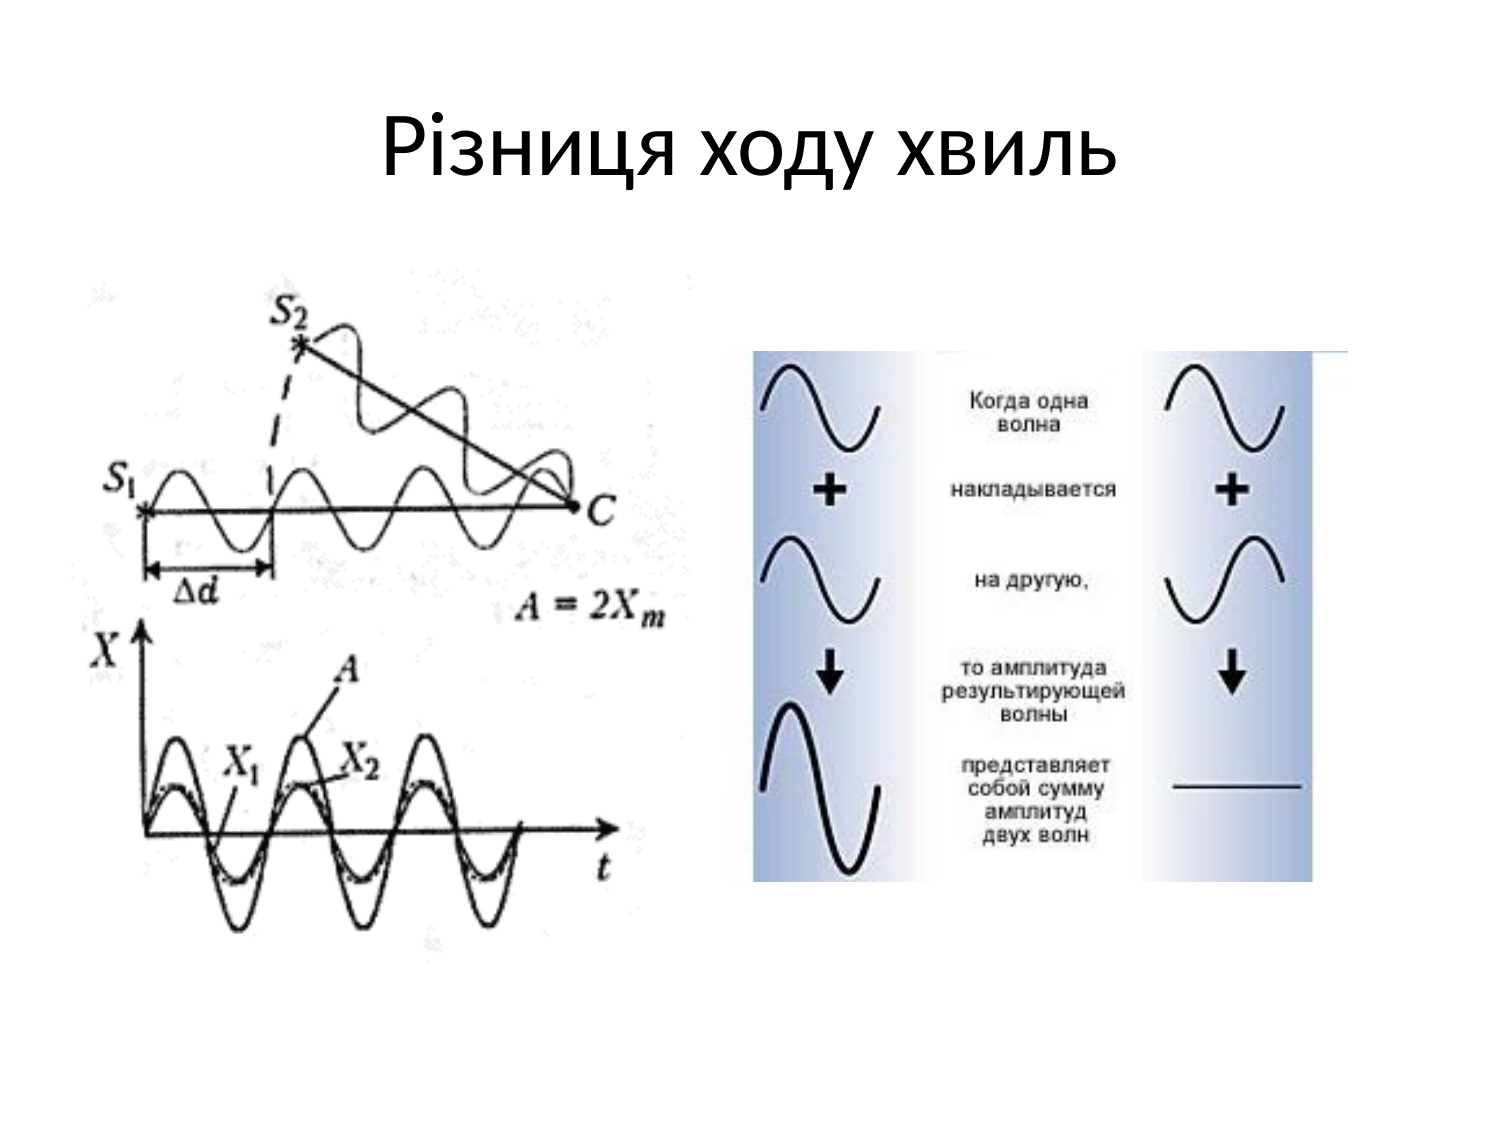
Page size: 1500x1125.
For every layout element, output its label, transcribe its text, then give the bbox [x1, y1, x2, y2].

title Різниця ходу хвиль [75, 45, 1425, 233]
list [70, 269, 692, 967]
picture [726, 351, 1348, 883]
